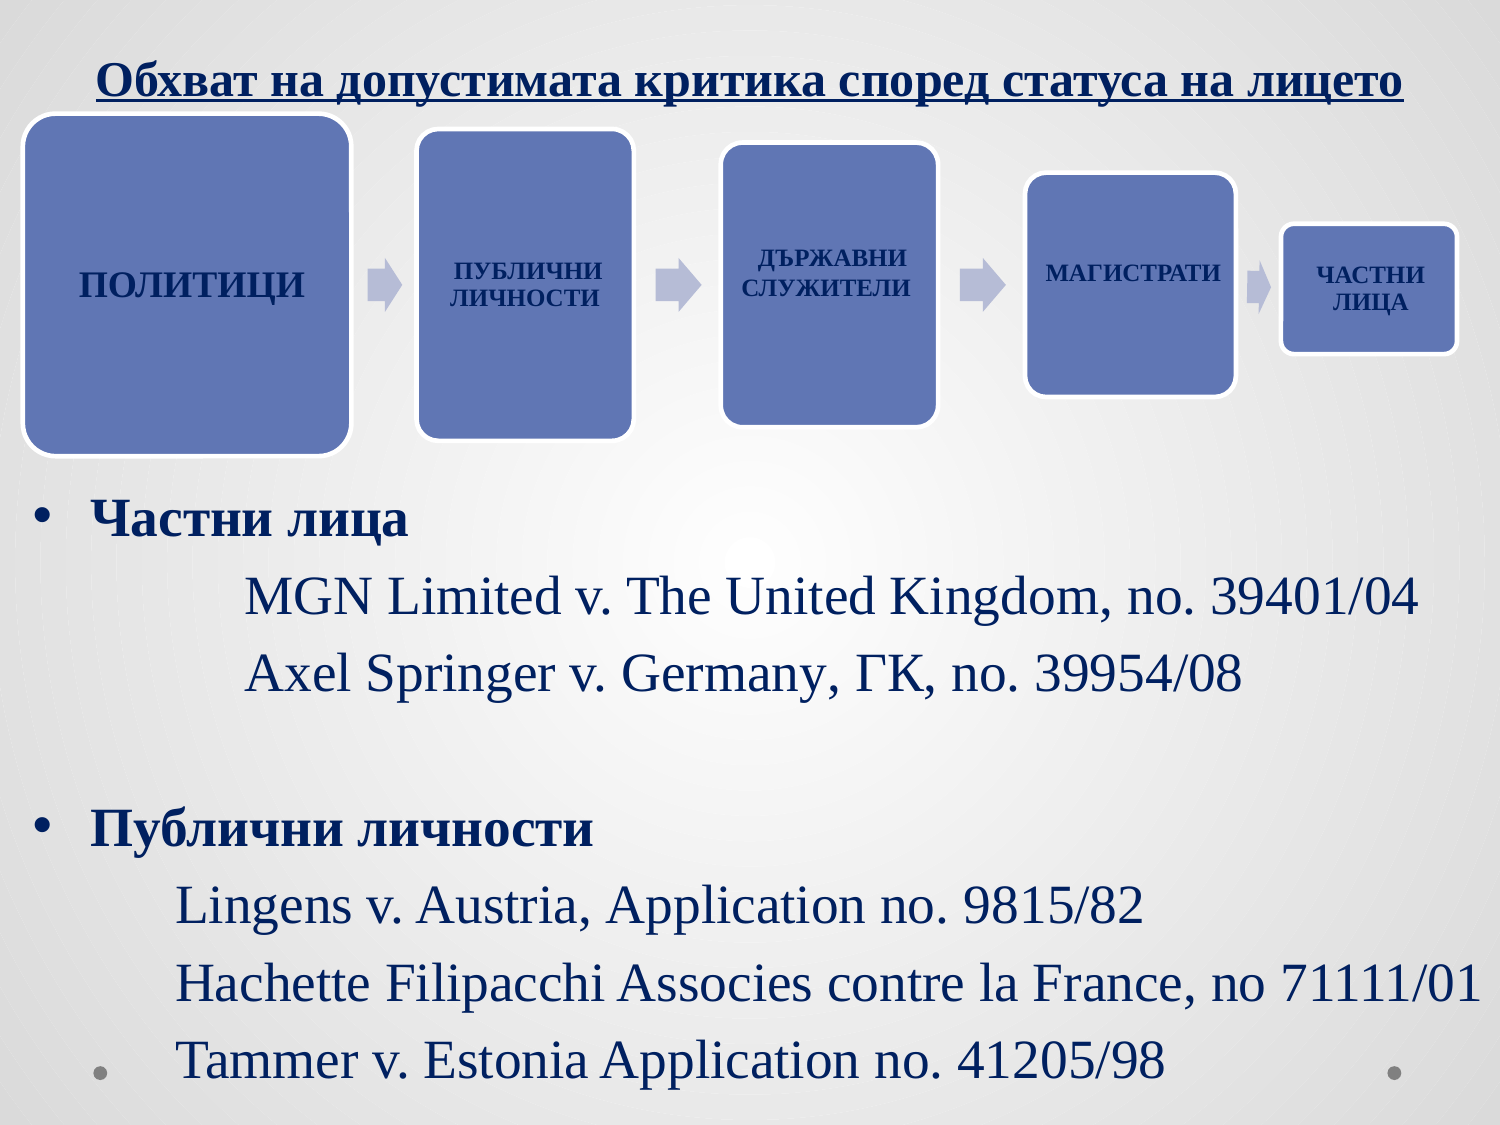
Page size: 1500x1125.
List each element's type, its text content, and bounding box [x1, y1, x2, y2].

title Обхват на допустимата критика според статуса на лицето [75, 0, 1425, 112]
list Частни лица MGN Limited v. The United Kingdom, no. 39401/04 Axel Springer v. Germany, ГК, no. 39954/08 Публични личности Lingens v. Austria, Application no. 9815/82 Hachette Filipacchi Associes contre la France, no 71111/01 Tammer v. Estonia Application no. 41205/98 [17, 463, 1500, 1125]
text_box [0, 113, 1500, 457]
